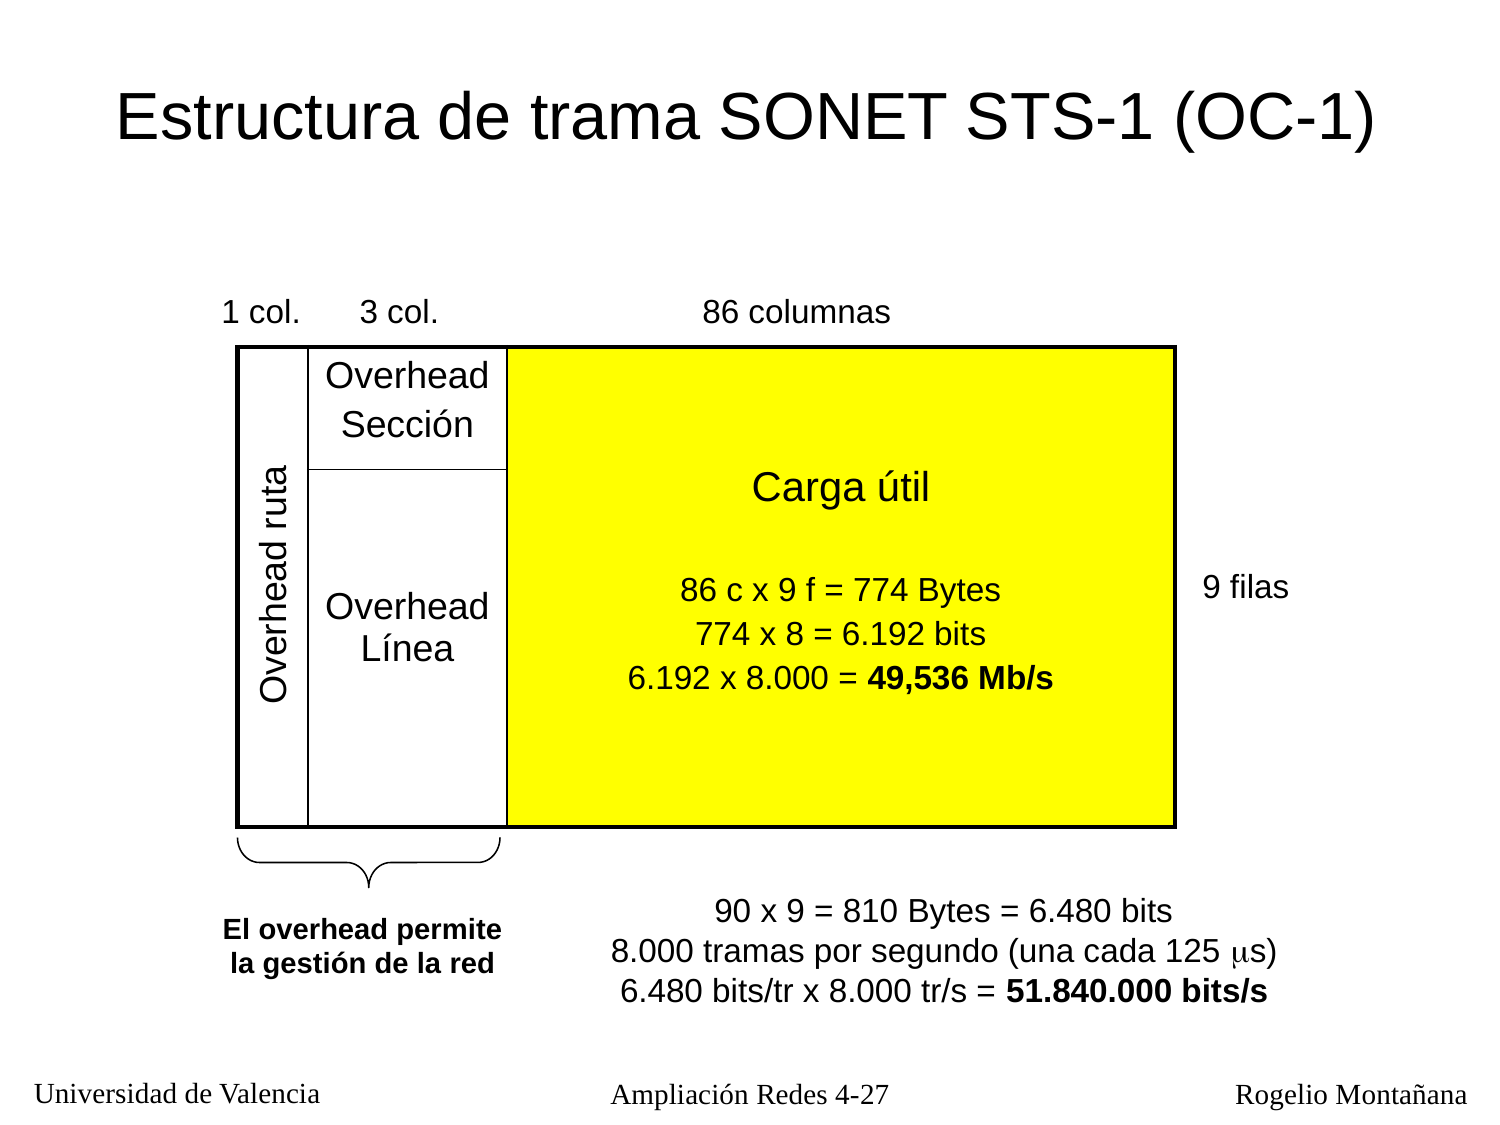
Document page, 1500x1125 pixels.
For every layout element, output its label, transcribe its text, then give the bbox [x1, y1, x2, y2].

table_cell Overhead Línea [309, 470, 506, 825]
text_box Overhead ruta [241, 450, 302, 720]
slide_number Ampliación Redes 4-27 [584, 1067, 916, 1116]
table_header Carga útil 86 c x 9 f = 774 Bytes 774 x 8 = 6.192 bits 6.192 x 8.000 = 49,536 Mb/s [508, 349, 1173, 825]
text_box 86 columnas [687, 282, 907, 338]
text_box 90 x 9 = 810 Bytes = 6.480 bits 8.000 tramas por segundo (una cada 125 s) 6.480 bits/tr x 8.000 tr/s = 51.840.000 bits/s [595, 881, 1293, 1016]
table_header Overhead Sección [309, 349, 506, 469]
text_box 3 col. [344, 282, 455, 338]
table_header [240, 349, 307, 825]
text_box [237, 837, 501, 888]
text_box 9 filas [1187, 558, 1305, 613]
text_box El overhead permite la gestión de la red [200, 902, 525, 988]
text_box 1 col. [206, 282, 325, 338]
text_box Estructura de trama SONET STS-1 (OC-1) [100, 65, 1393, 160]
